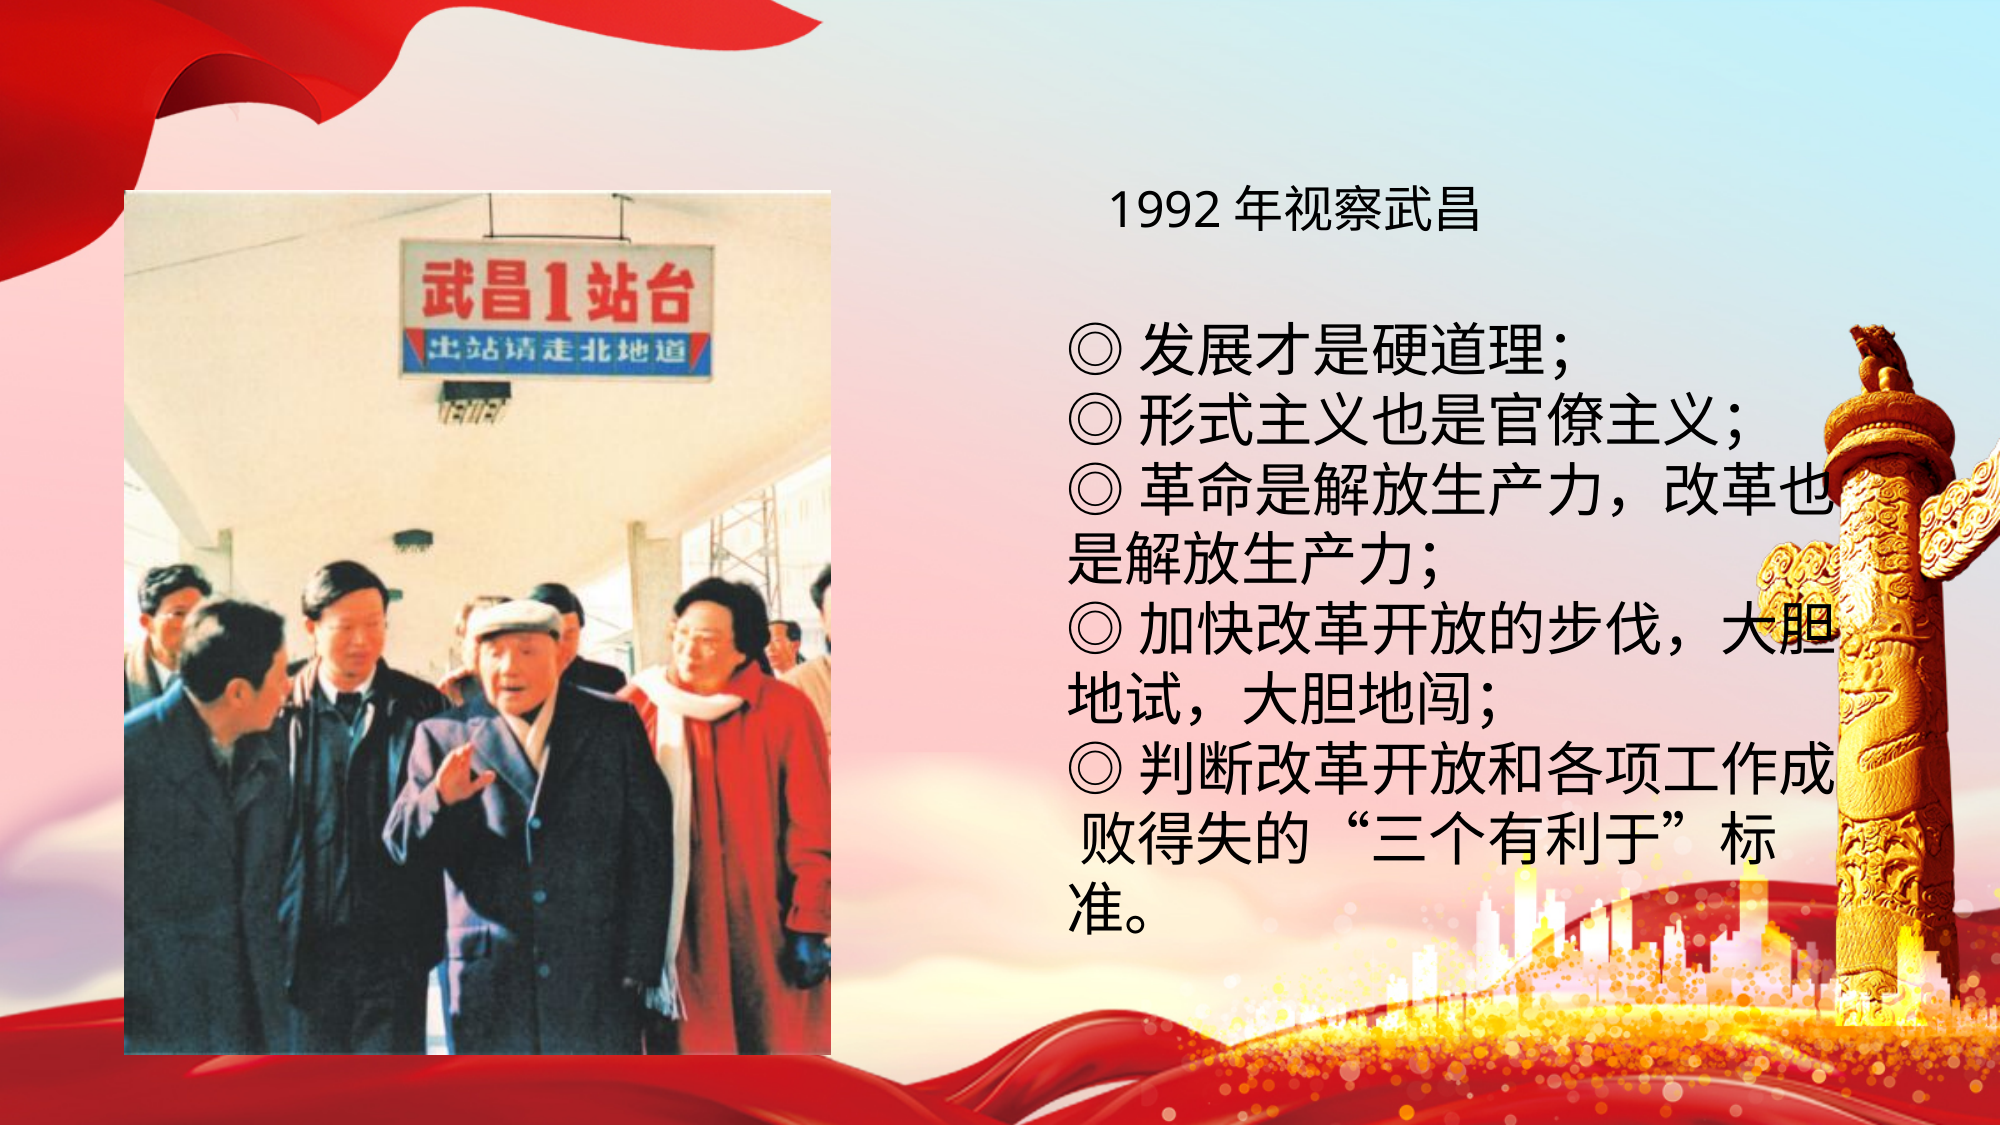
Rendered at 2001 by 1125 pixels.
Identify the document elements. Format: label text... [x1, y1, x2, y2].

text_box 1992年视察武昌 [1093, 170, 1656, 246]
picture [0, 0, 2000, 1125]
text_box ◎发展才是硬道理； ◎形式主义也是官僚主义； ◎革命是解放生产力，改革也是解放生产力； ◎加快改革开放的步伐，大胆地试，大胆地闯； ◎判断改革开放和各项工作成 败得失的“三个有利于”标准。 [1051, 305, 1854, 1020]
